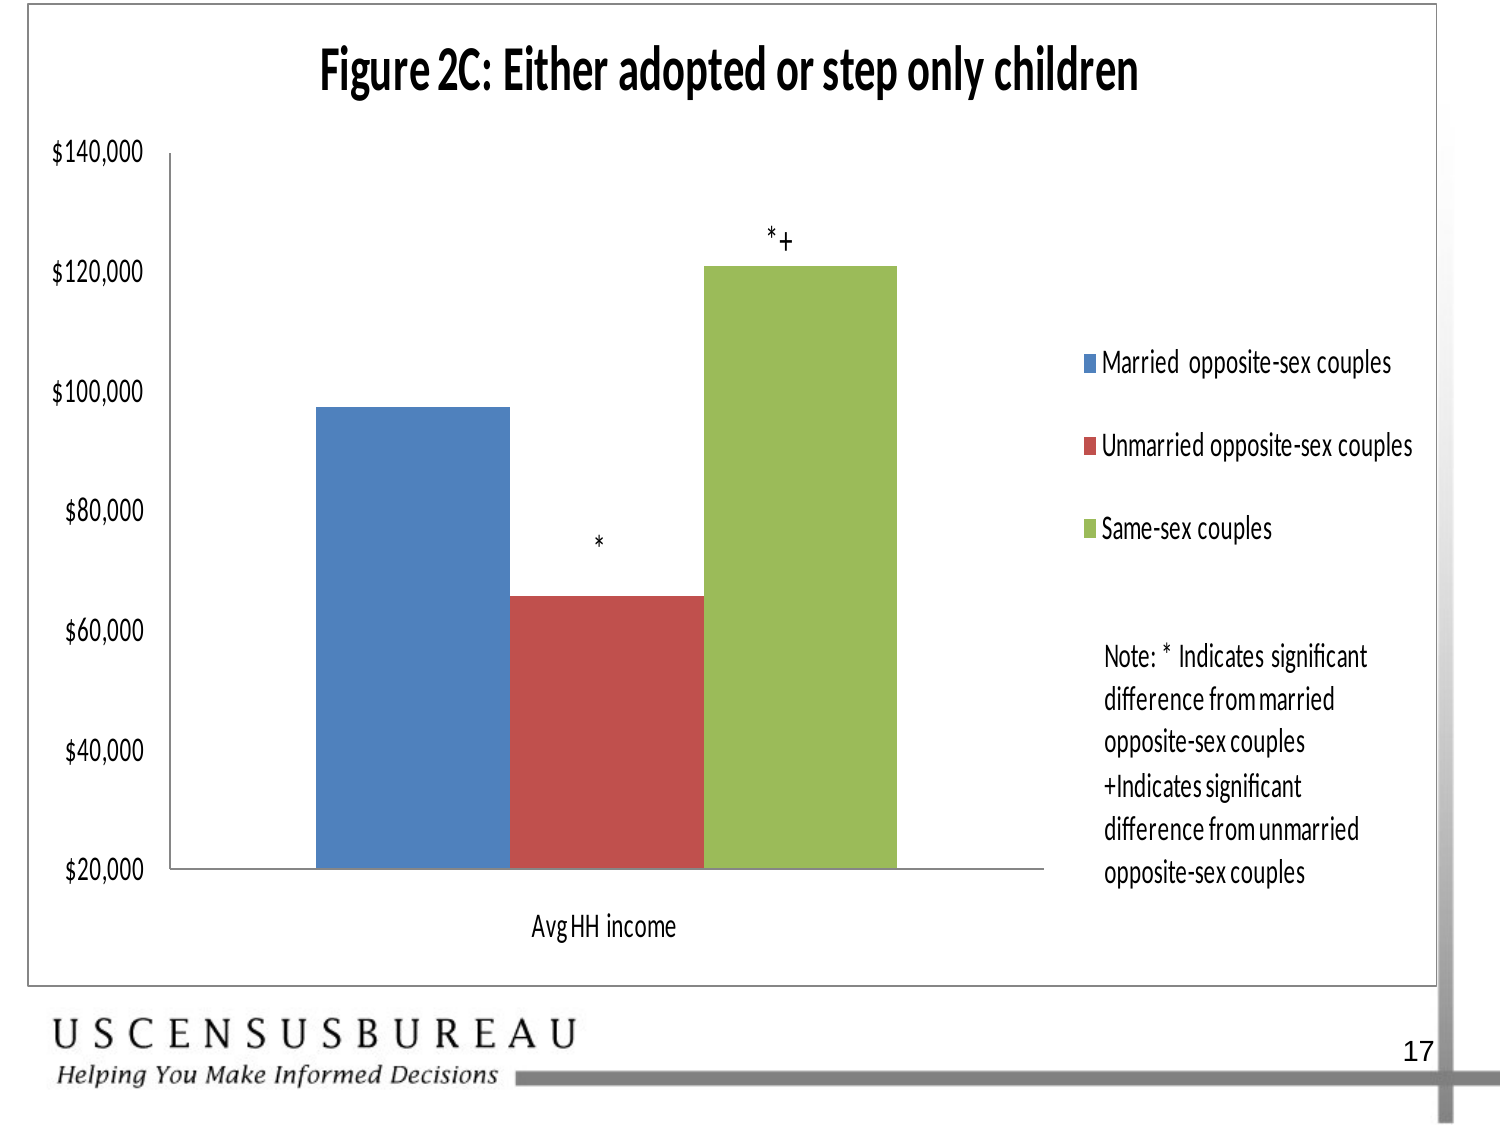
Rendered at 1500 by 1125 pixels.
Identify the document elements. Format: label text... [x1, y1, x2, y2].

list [24, 0, 1438, 988]
picture [0, 0, 1500, 1125]
slide_number 17 [1137, 1024, 1451, 1101]
